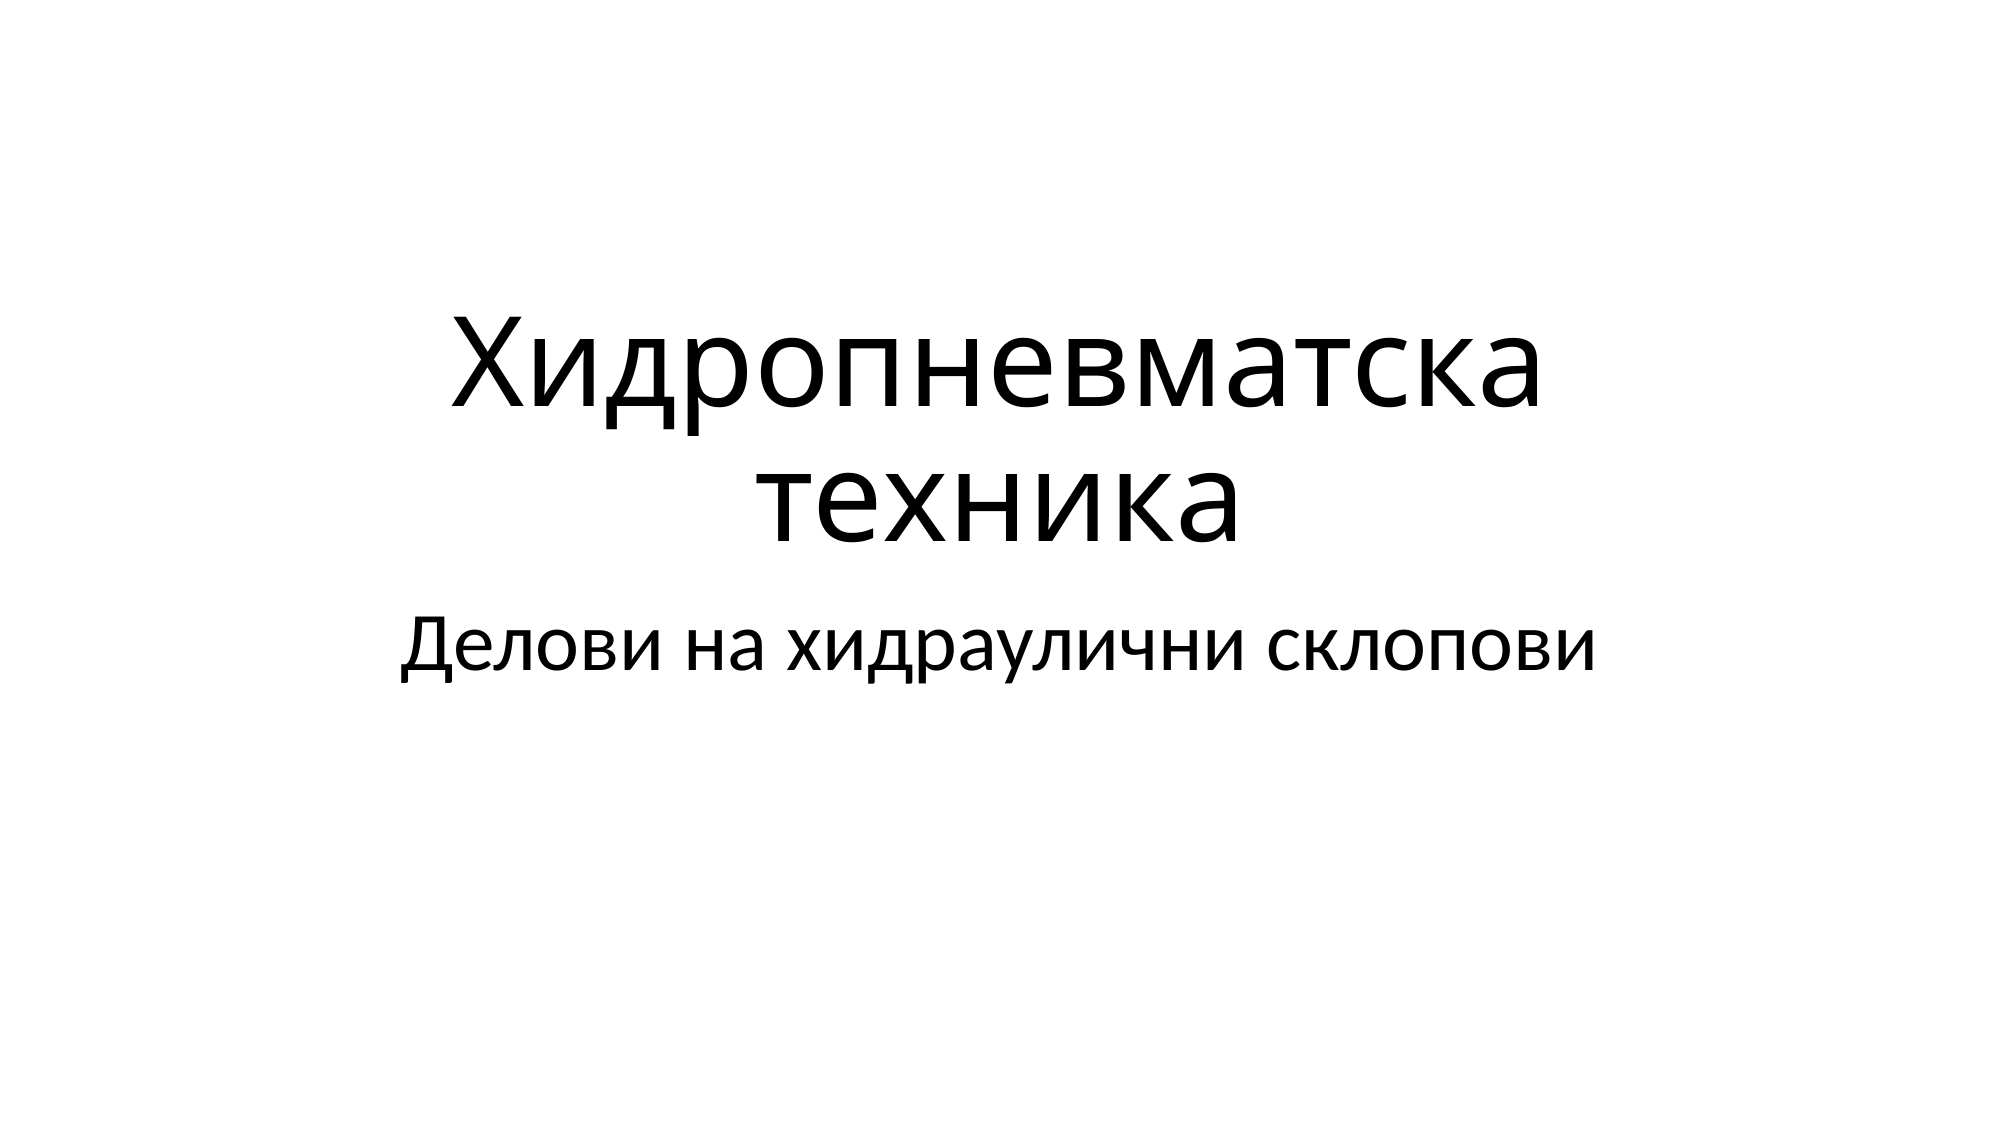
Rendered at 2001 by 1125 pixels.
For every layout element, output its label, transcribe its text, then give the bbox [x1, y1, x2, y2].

subtitle Делови на хидраулични склопови [249, 590, 1750, 863]
title Хидропневматска техника [249, 184, 1750, 576]
